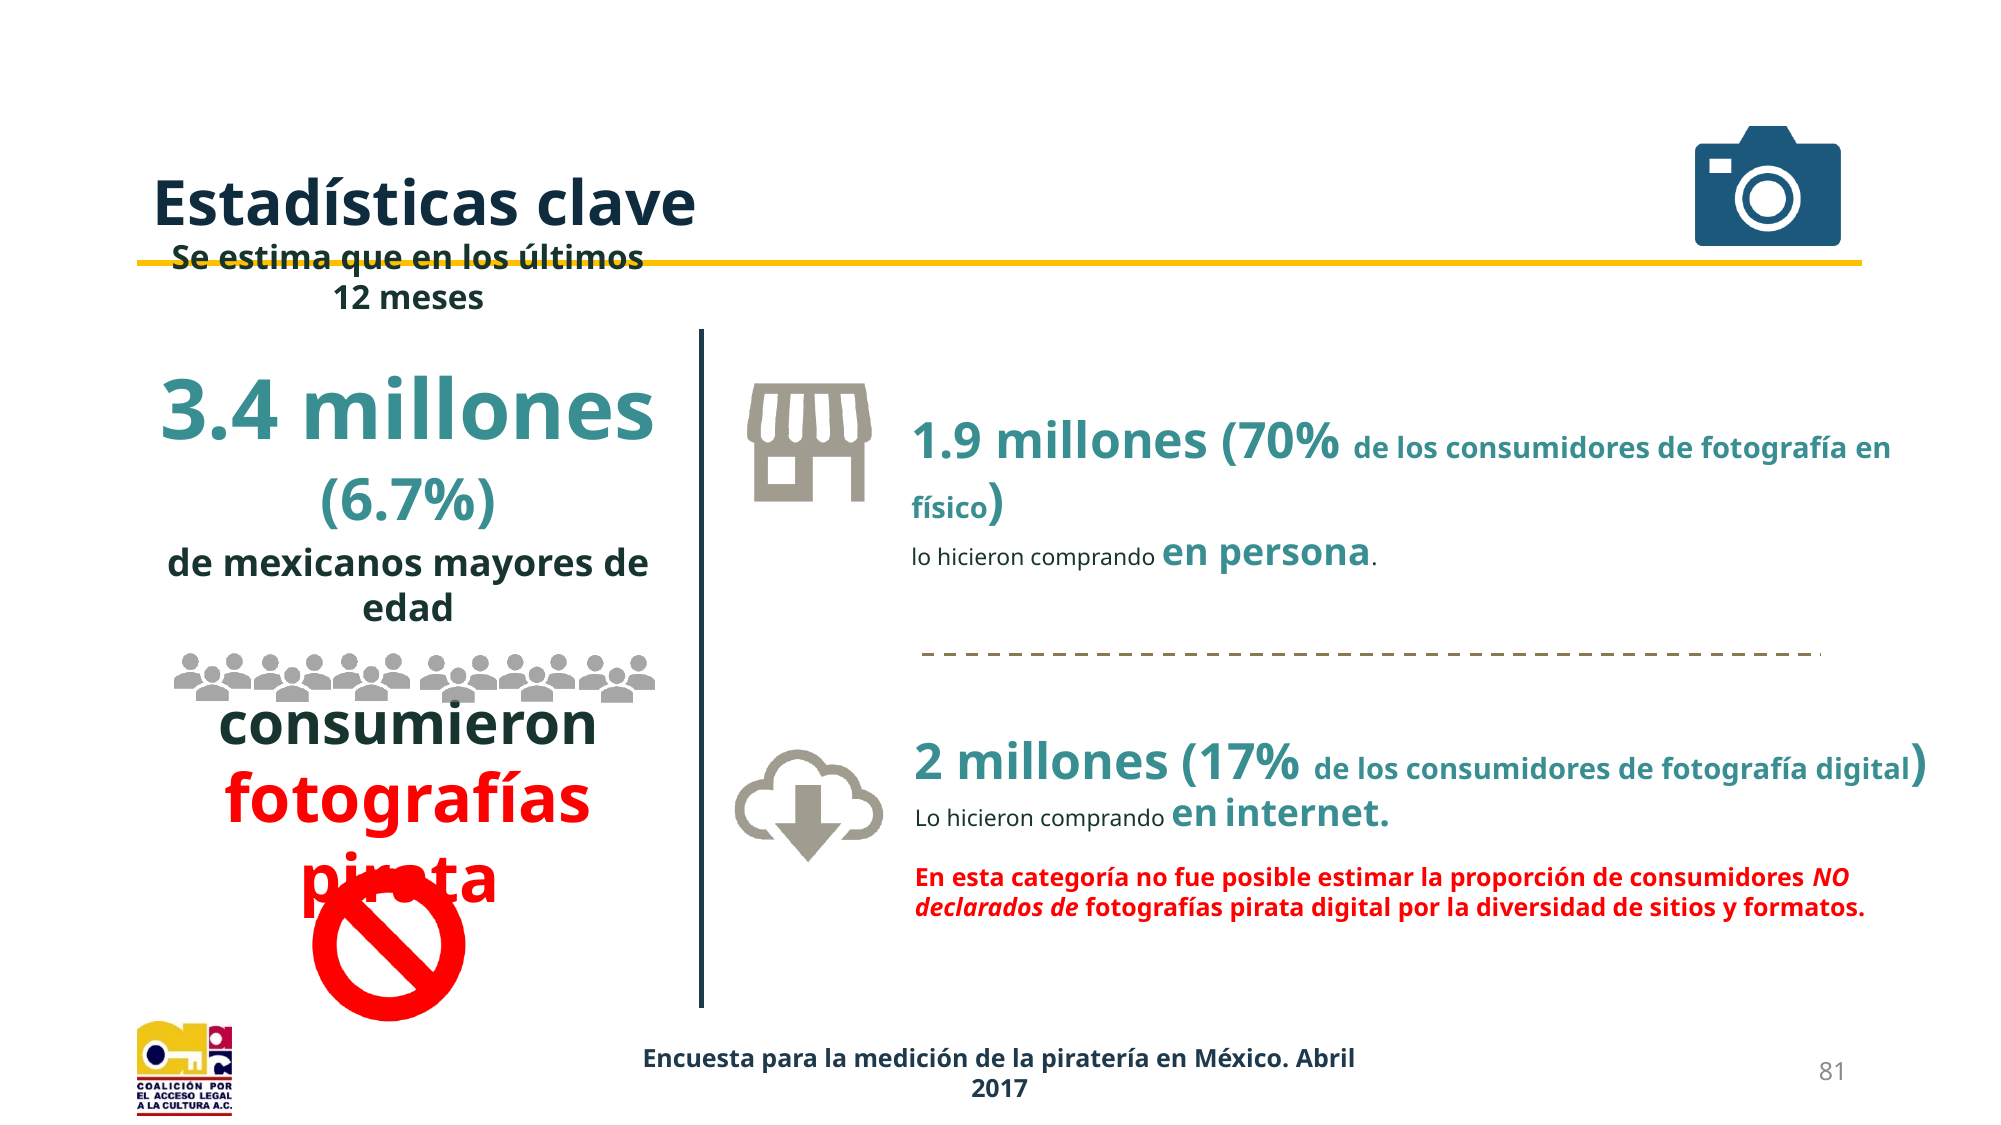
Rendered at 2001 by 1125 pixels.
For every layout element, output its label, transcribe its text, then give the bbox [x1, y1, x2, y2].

text_box Se estima que en los últimos 12 meses 3.4 millones (6.7%) de mexicanos mayores de edad consumieron fotografías pirata [136, 303, 680, 850]
picture [292, 848, 485, 1041]
picture [731, 728, 886, 883]
picture [726, 359, 892, 525]
footer Encuesta para la medición de la piratería en México. Abril 2017 [598, 1042, 1401, 1103]
slide_number 81 [1412, 1042, 1863, 1103]
picture [137, 1021, 232, 1116]
title Estadísticas clave [137, 59, 1643, 247]
text_box 2 millones (17% de los consumidores de fotografía digital) Lo hicieron comprando en internet. En esta categoría no fue posible estimar la proporción de consumidores NO declarados de fotografías pirata digital por la diversidad de sitios y formatos. [899, 721, 2000, 930]
text_box 1.9 millones (70% de los consumidores de fotografía en físico) lo hicieron comprando en persona. [895, 400, 1910, 609]
picture [1680, 98, 1855, 273]
picture [168, 633, 660, 722]
